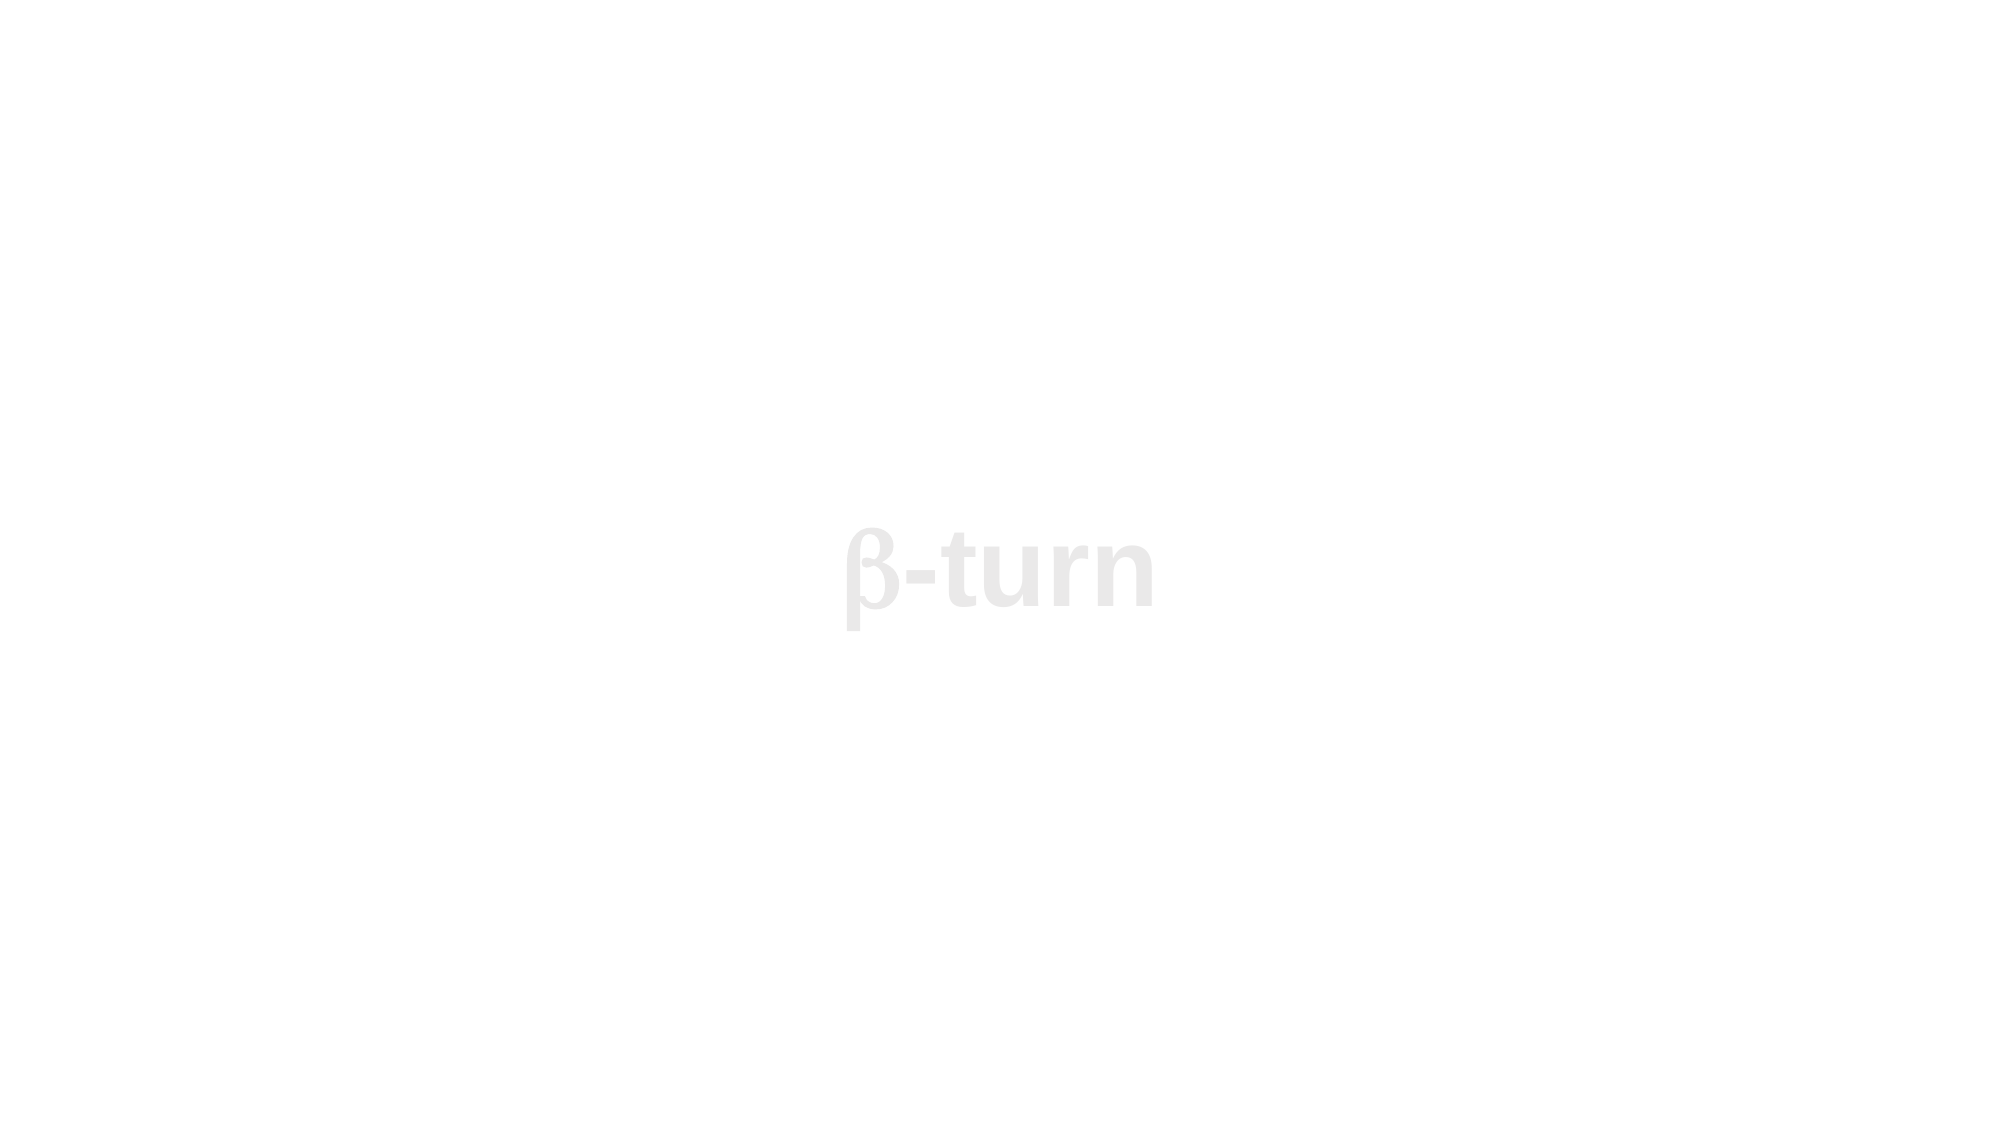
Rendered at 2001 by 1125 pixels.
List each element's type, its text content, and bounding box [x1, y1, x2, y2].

text_box b-turn [826, 486, 1174, 637]
